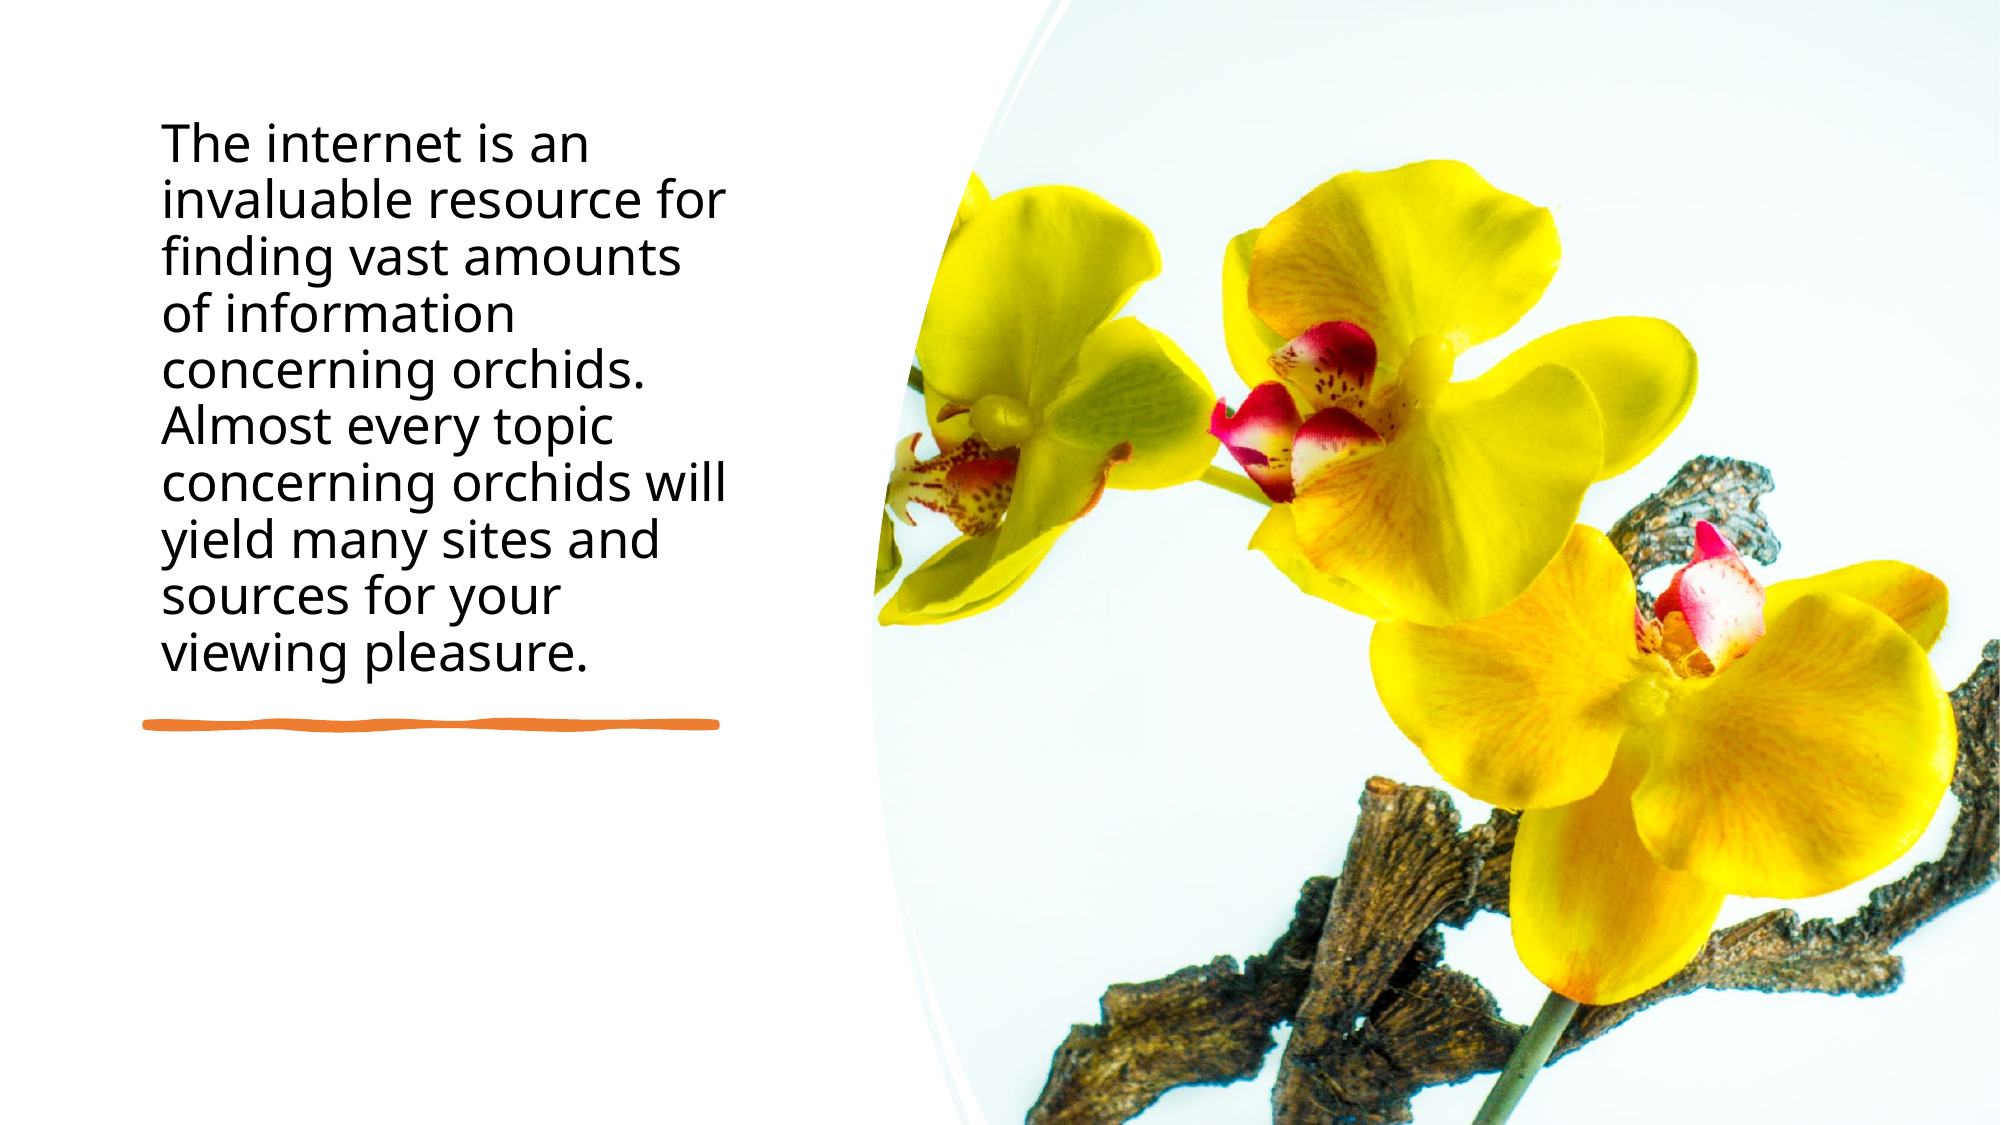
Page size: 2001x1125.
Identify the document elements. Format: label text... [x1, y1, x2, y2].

text_box The internet is an invaluable resource for finding vast amounts of information concerning orchids. Almost every topic concerning orchids will yield many sites and sources for your viewing pleasure. [145, 104, 759, 690]
picture [871, 0, 2000, 1125]
text_box [144, 720, 718, 730]
text_box [0, 0, 871, 1125]
